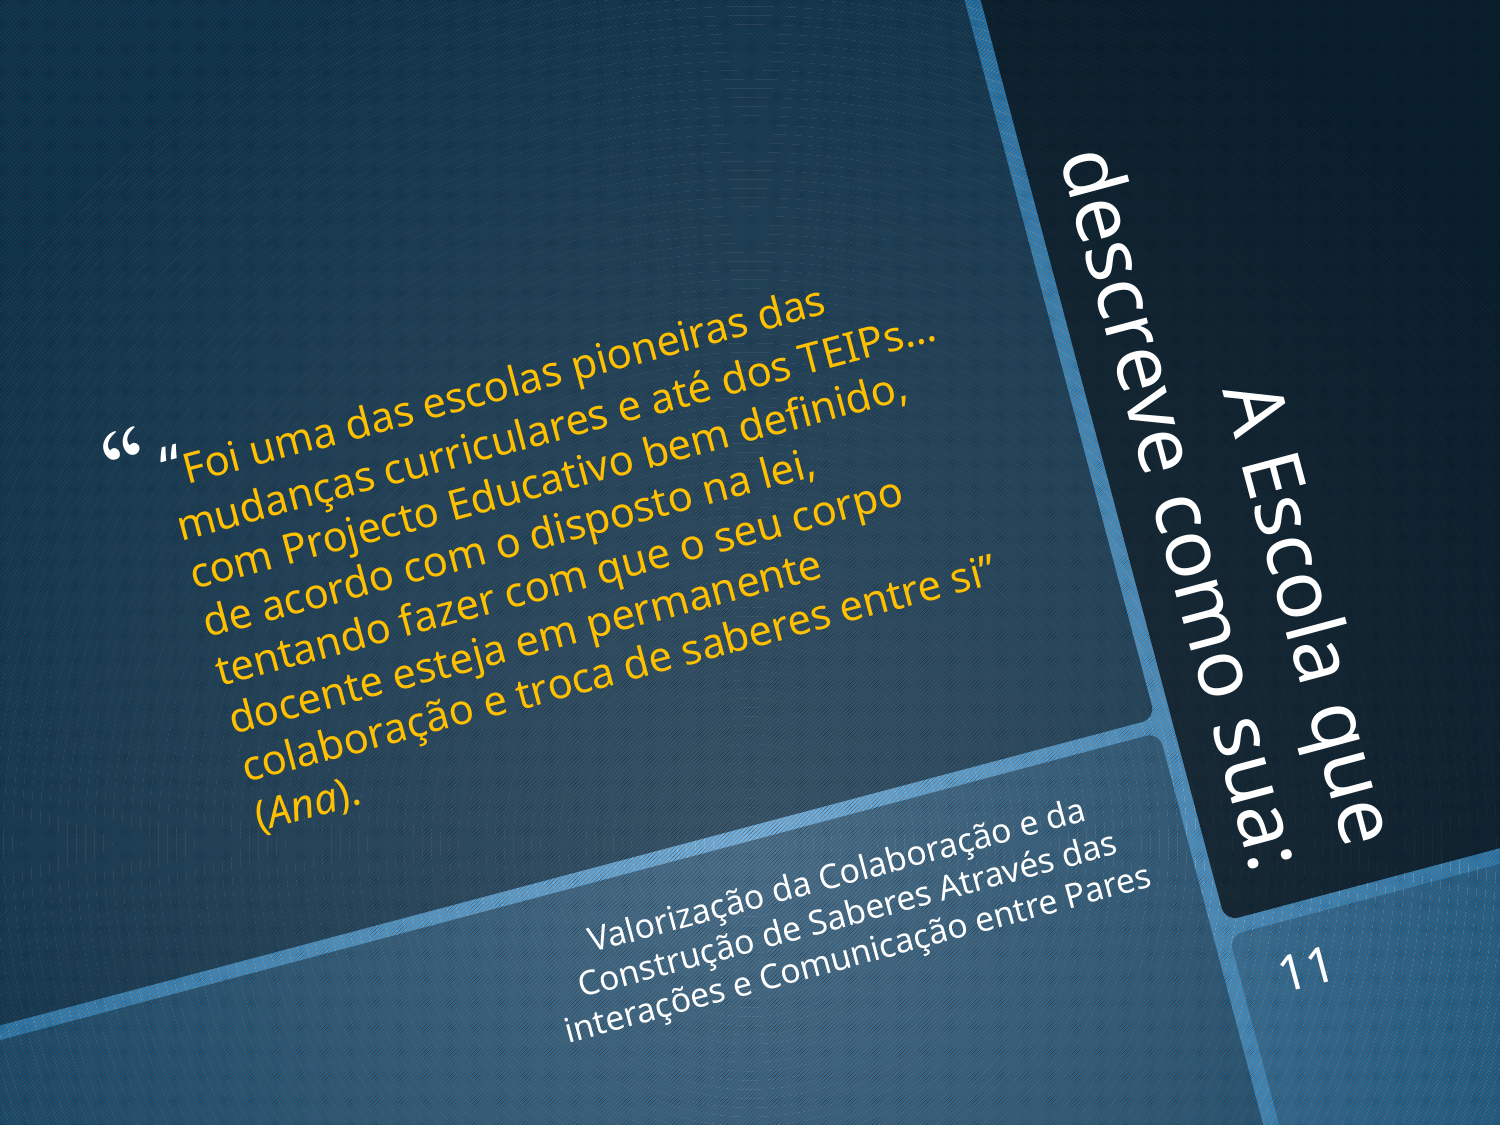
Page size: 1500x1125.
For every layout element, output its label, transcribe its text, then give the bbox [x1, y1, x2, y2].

list “Foi uma das escolas pioneiras das mudanças curriculares e até dos TEIPs… com Projecto Educativo bem definido, de acordo com o disposto na lei, tentando fazer com que o seu corpo docente esteja em permanente colaboração e troca de saberes entre si” (Ana). [53, 125, 1065, 969]
list Valorização da Colaboração e da Construção de Saberes Através das interações e Comunicação entre Pares [517, 763, 1183, 1087]
slide_number 11 [1257, 900, 1470, 1011]
title A Escola que descreve como sua: [1028, 71, 1461, 896]
